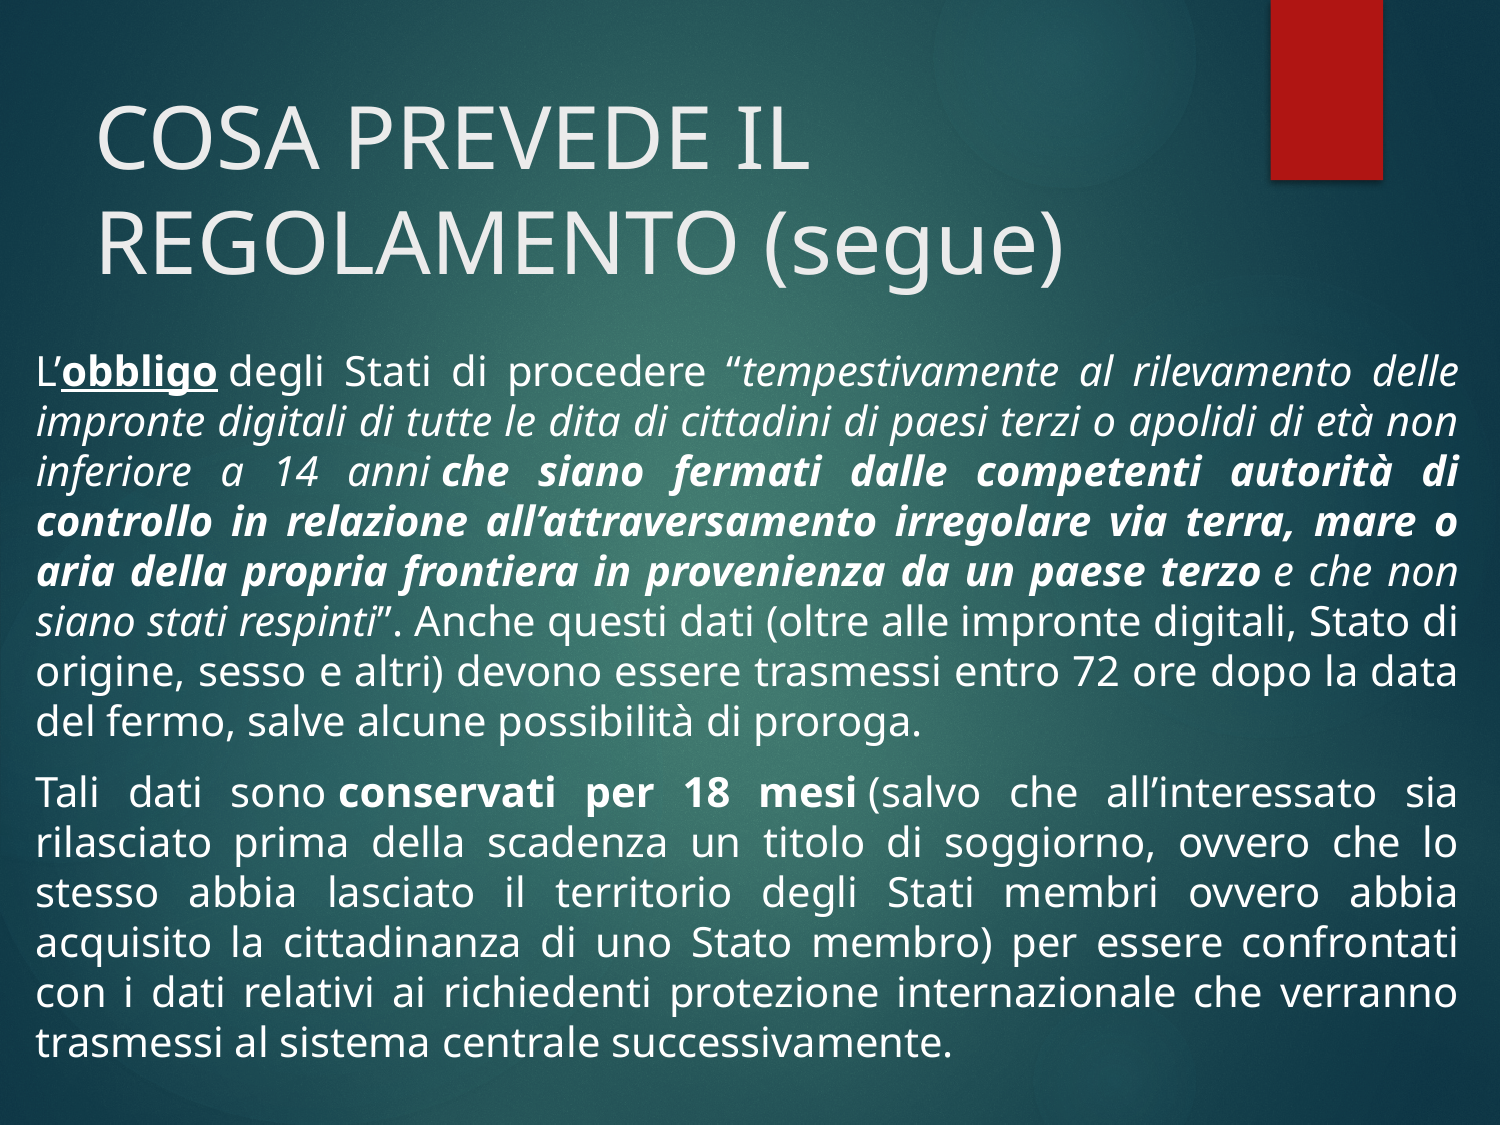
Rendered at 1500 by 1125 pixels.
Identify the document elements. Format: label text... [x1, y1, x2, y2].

title COSA PREVEDE IL REGOLAMENTO (segue) [79, 74, 1237, 304]
list L’obbligo degli Stati di procedere “tempestivamente al rilevamento delle impronte digitali di tutte le dita di cittadini di paesi terzi o apolidi di età non inferiore a 14 anni che siano fermati dalle competenti autorità di controllo in relazione all’attraversamento irregolare via terra, mare o aria della propria frontiera in provenienza da un paese terzo e che non siano stati respinti”. Anche questi dati (oltre alle impronte digitali, Stato di origine, sesso e altri) devono essere trasmessi entro 72 ore dopo la data del fermo, salve alcune possibilità di proroga. Tali dati sono conservati per 18 mesi (salvo che all’interessato sia rilasciato prima della scadenza un titolo di soggiorno, ovvero che lo stesso abbia lasciato il territorio degli Stati membri ovvero abbia acquisito la cittadinanza di uno Stato membro) per essere confrontati con i dati relativi ai richiedenti protezione internazionale che verranno trasmessi al sistema centrale successivamente. [20, 336, 1475, 1101]
